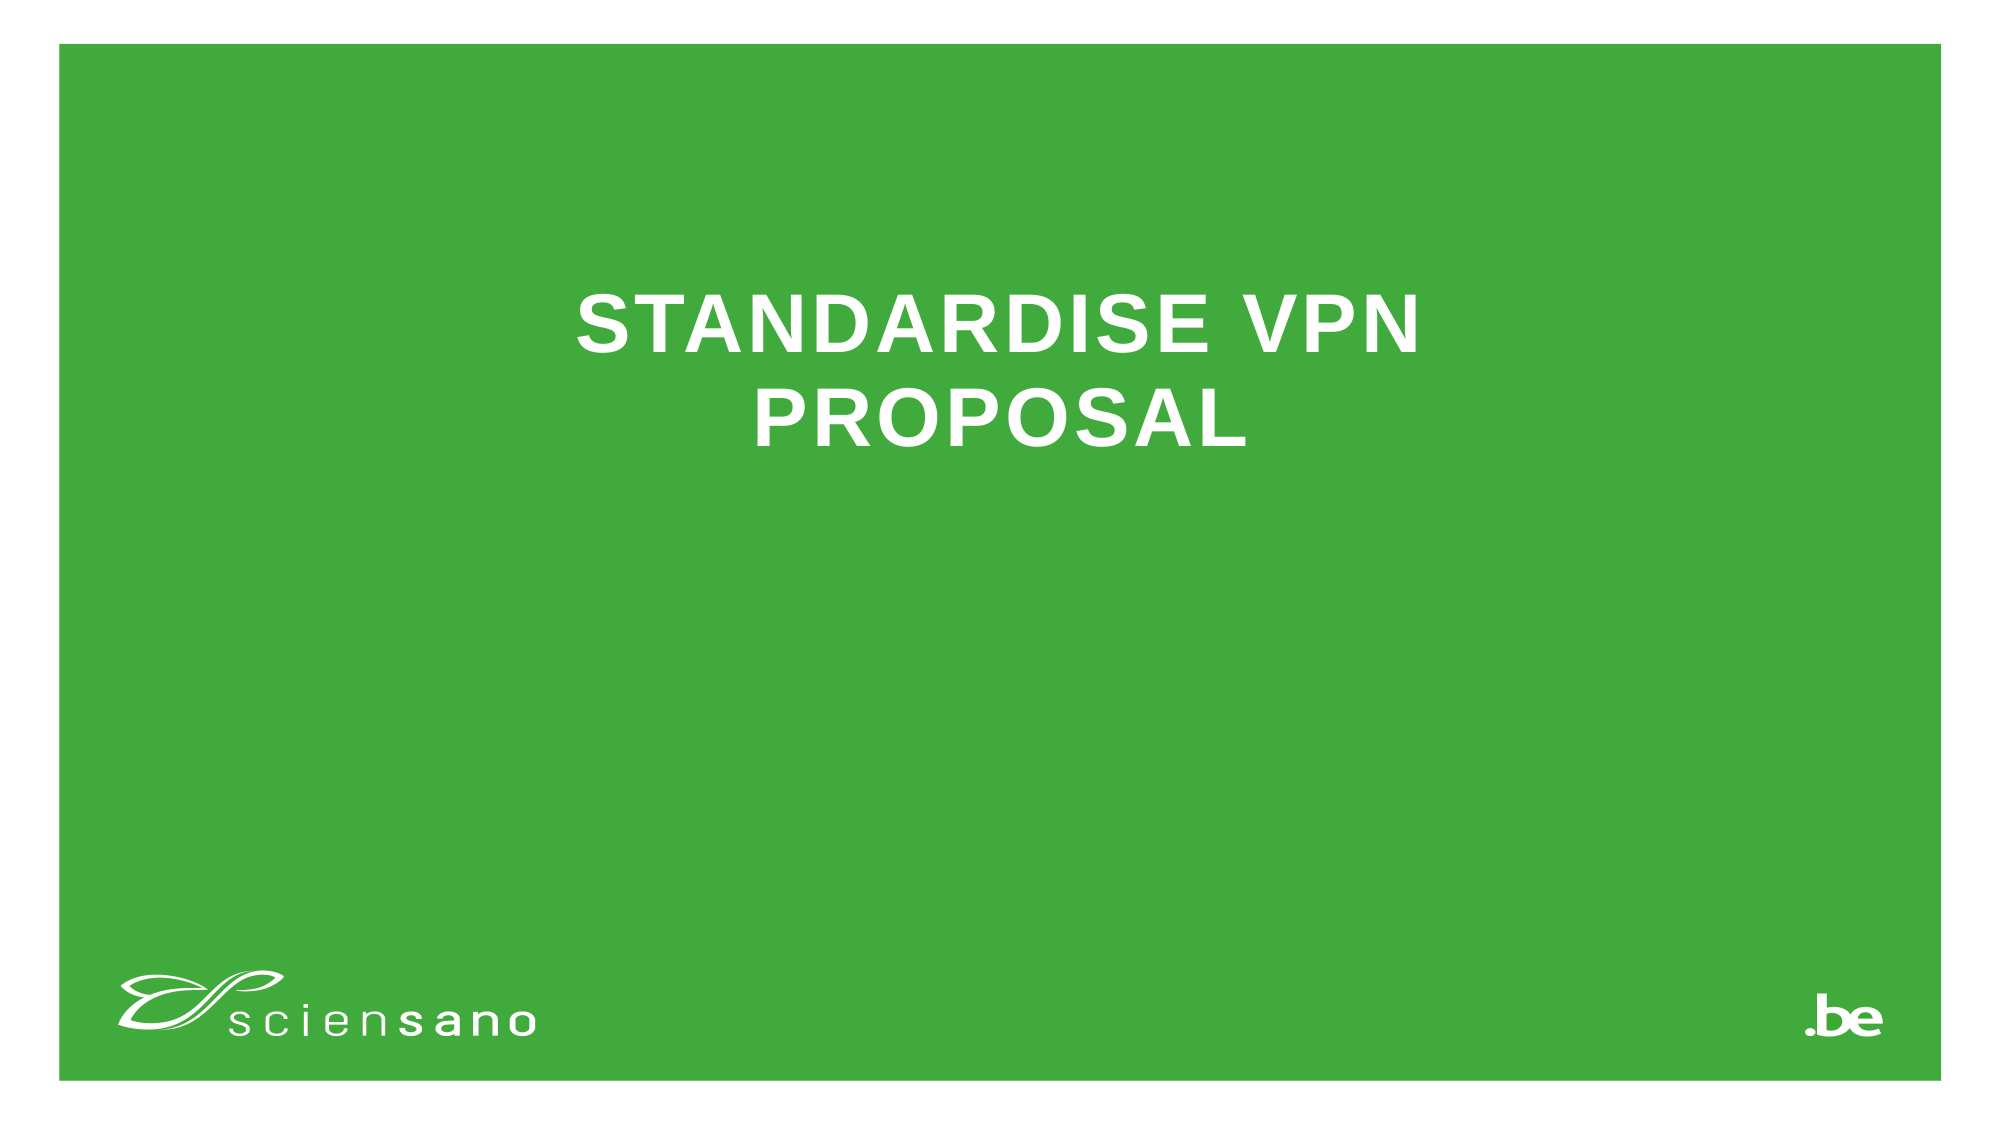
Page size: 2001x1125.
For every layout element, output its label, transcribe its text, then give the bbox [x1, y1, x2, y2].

picture [0, 0, 2000, 1125]
title STANDARDISE VPN PRoposal [305, 267, 1697, 479]
